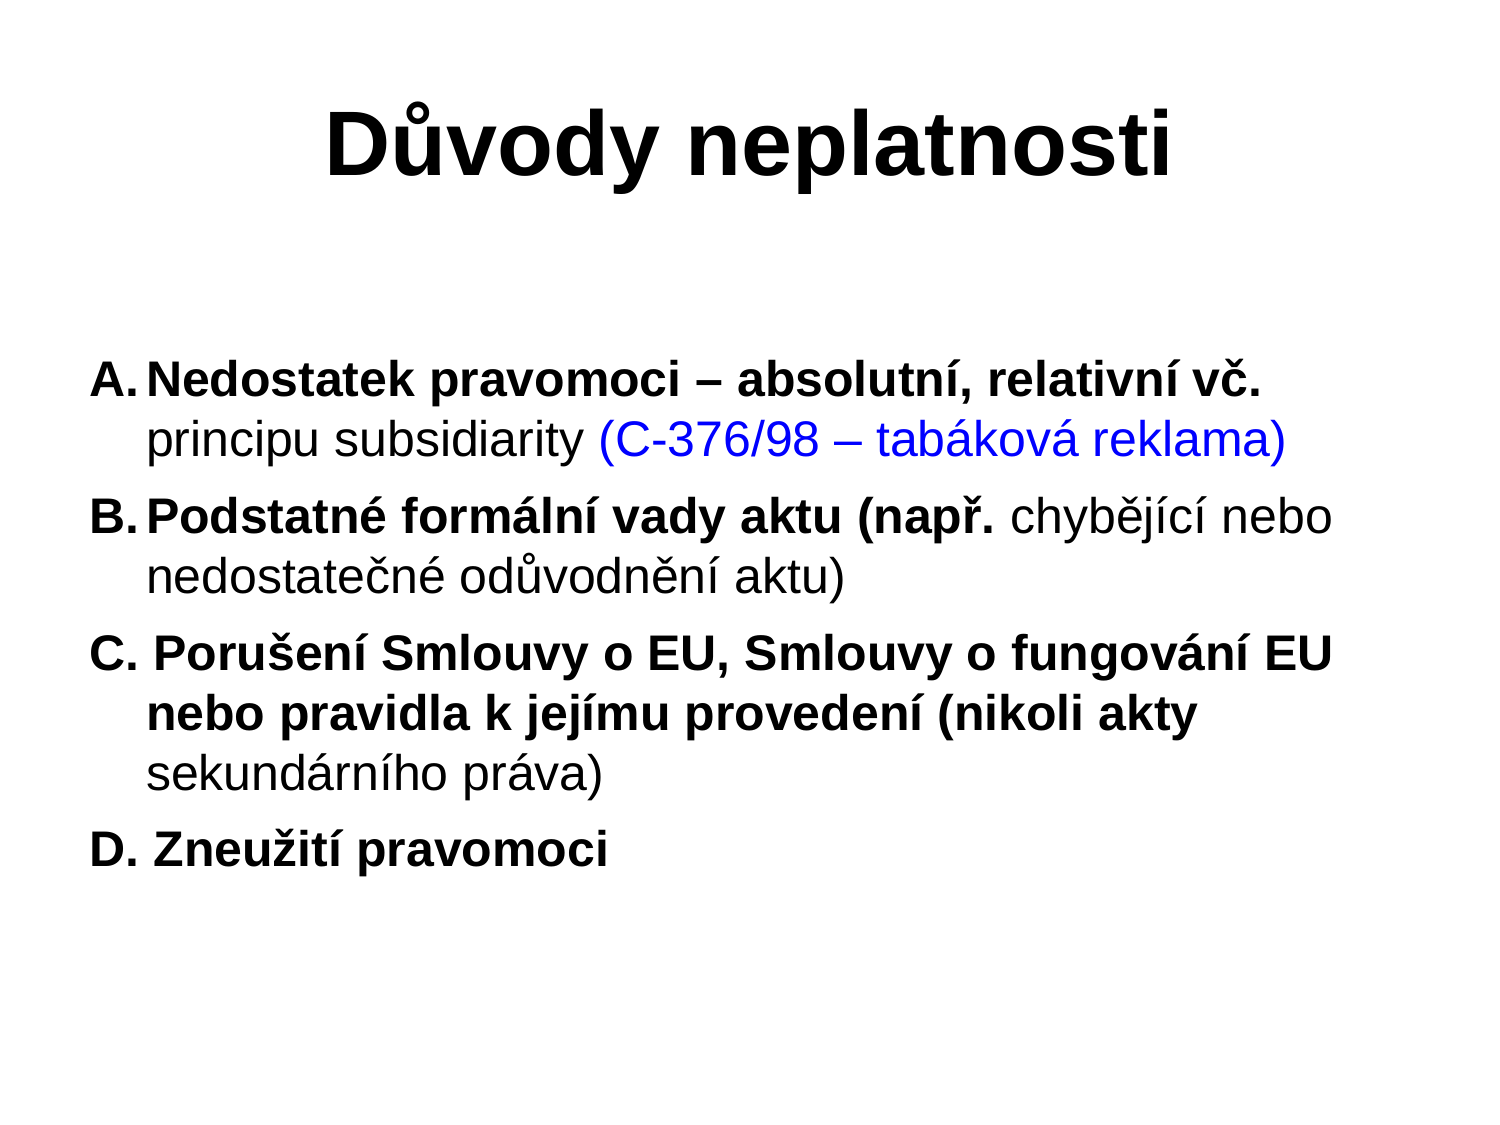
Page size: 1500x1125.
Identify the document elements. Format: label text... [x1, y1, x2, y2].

list Nedostatek pravomoci – absolutní, relativní vč. principu subsidiarity (C‑376/98 – tabáková reklama) Podstatné formální vady aktu (např. chybějící nebo nedostatečné odůvodnění aktu) C. Porušení Smlouvy o EU, Smlouvy o fungování EU nebo pravidla k jejímu provedení (nikoli akty sekundárního práva) D. Zneužití pravomoci [75, 262, 1425, 1005]
title Důvody neplatnosti [75, 21, 1425, 257]
